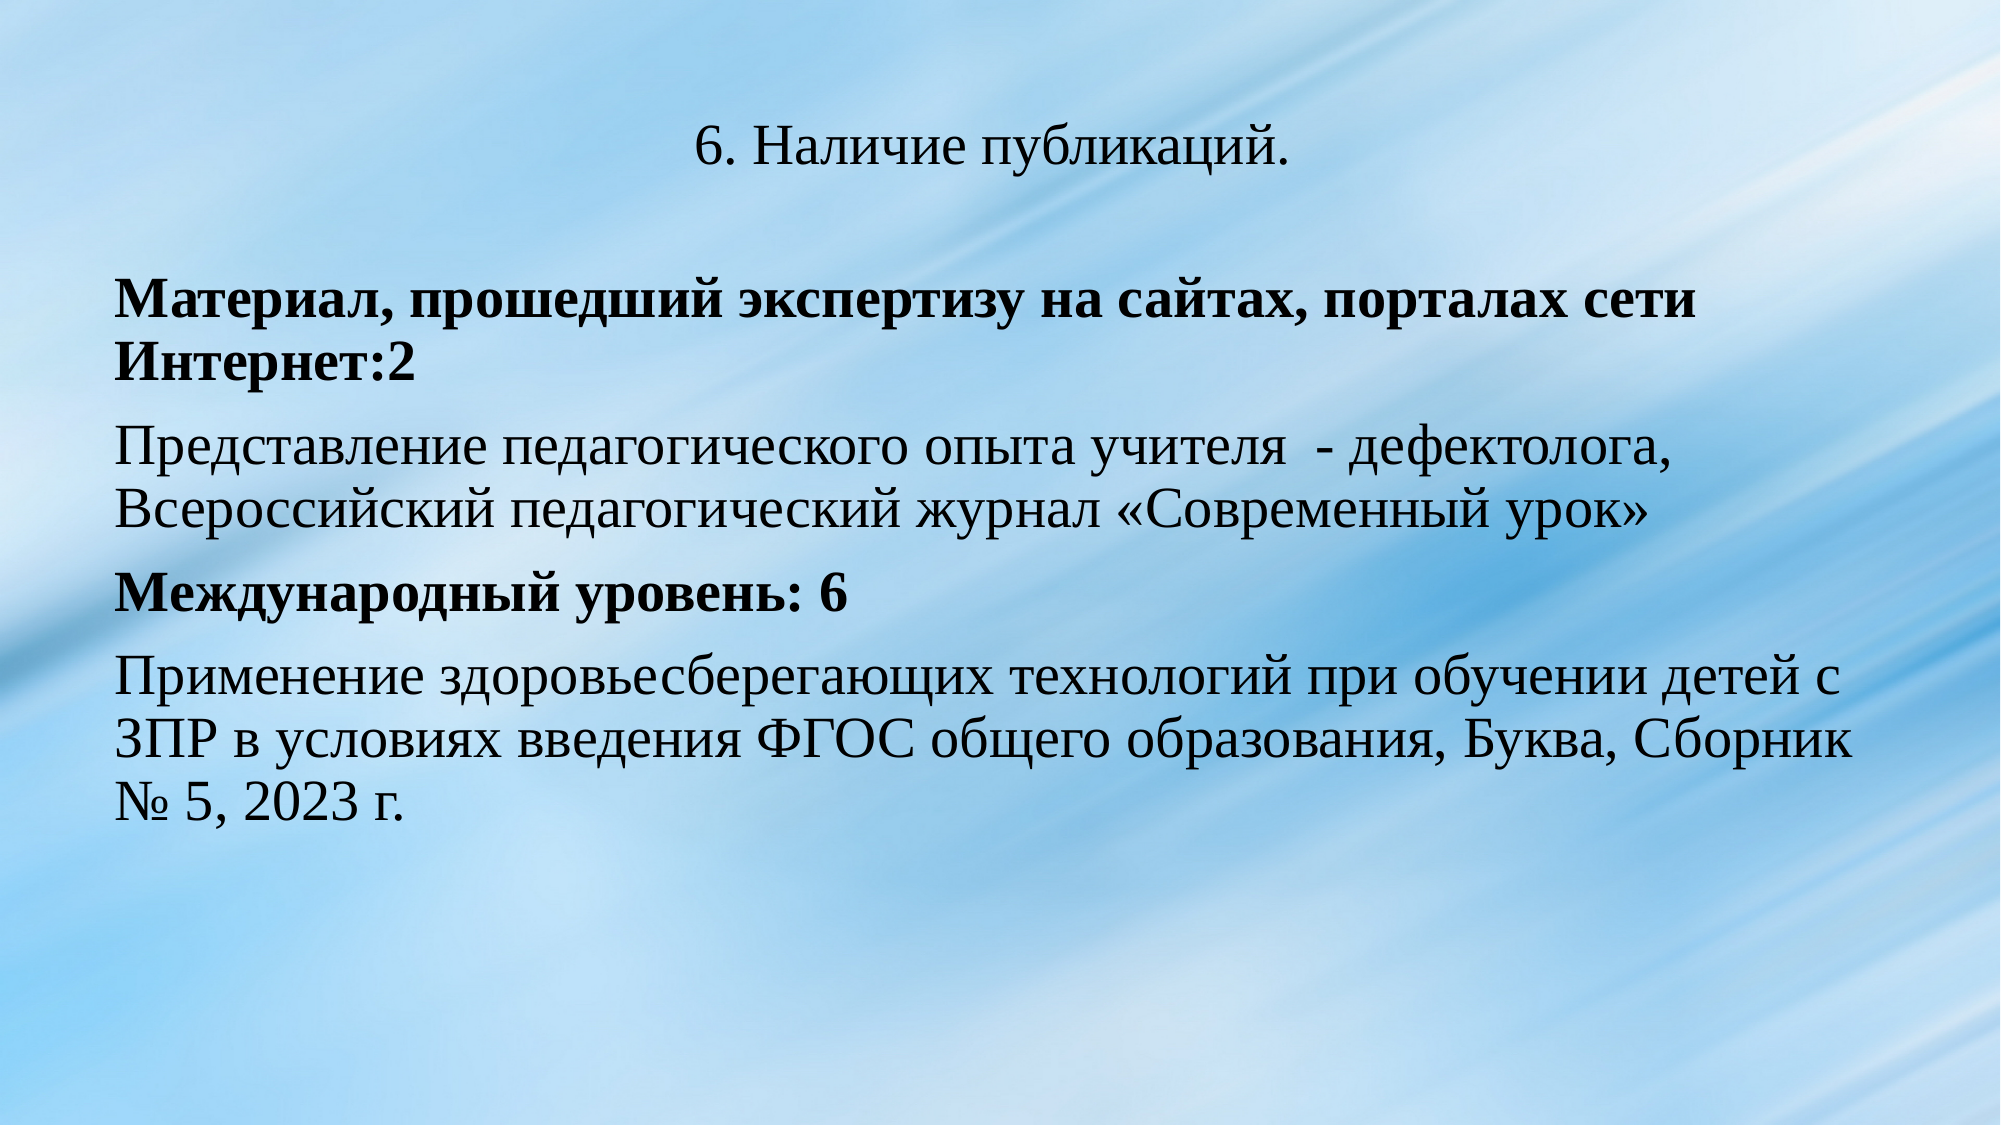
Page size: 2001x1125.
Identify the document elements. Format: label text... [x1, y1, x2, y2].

list 6. Наличие публикаций. Материал, прошедший экспертизу на сайтах, порталах сети Интернет:2 Представление педагогического опыта учителя - дефектолога, Всероссийский педагогический журнал «Современный урок» Международный уровень: 6 Применение здоровьесберегающих технологий при обучении детей с ЗПР в условиях введения ФГОС общего образования, Буква, Сборник № 5, 2023 г. [99, 106, 1900, 1019]
picture [0, 0, 2001, 1125]
